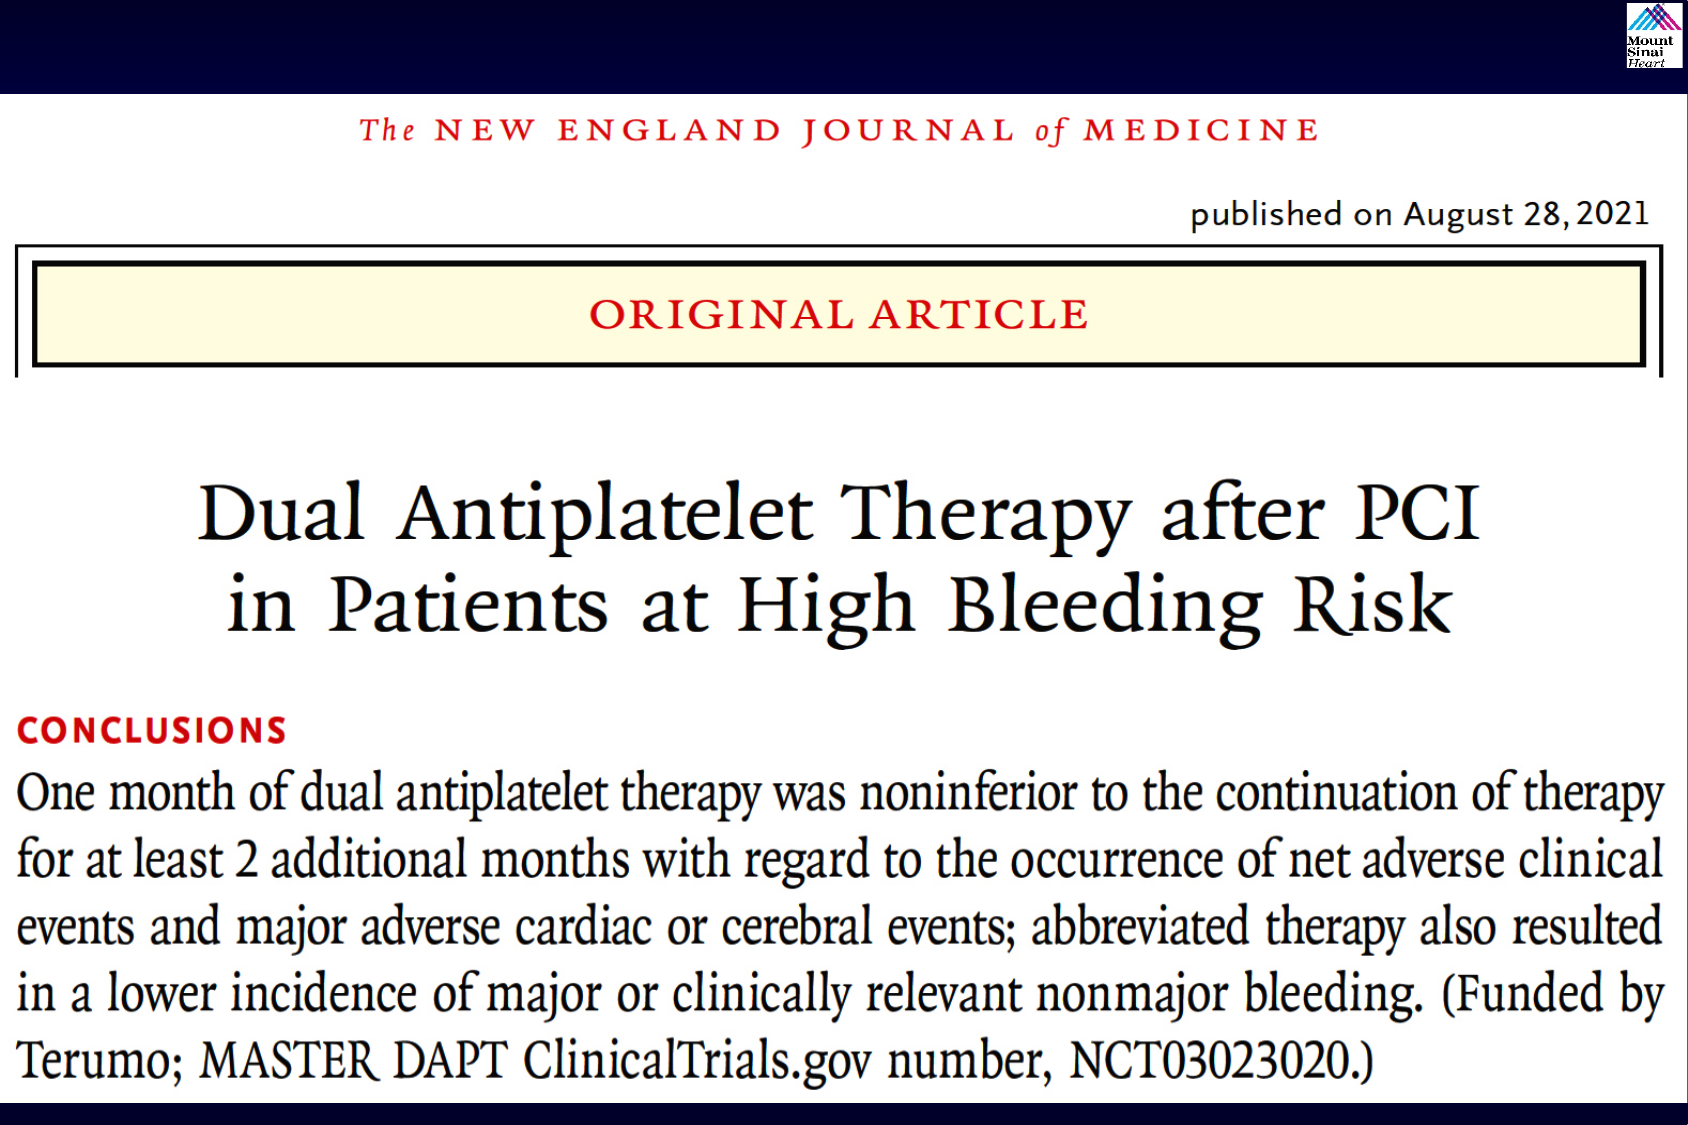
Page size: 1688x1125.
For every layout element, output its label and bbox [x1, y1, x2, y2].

picture [0, 94, 1688, 1103]
picture [1626, 3, 1683, 68]
